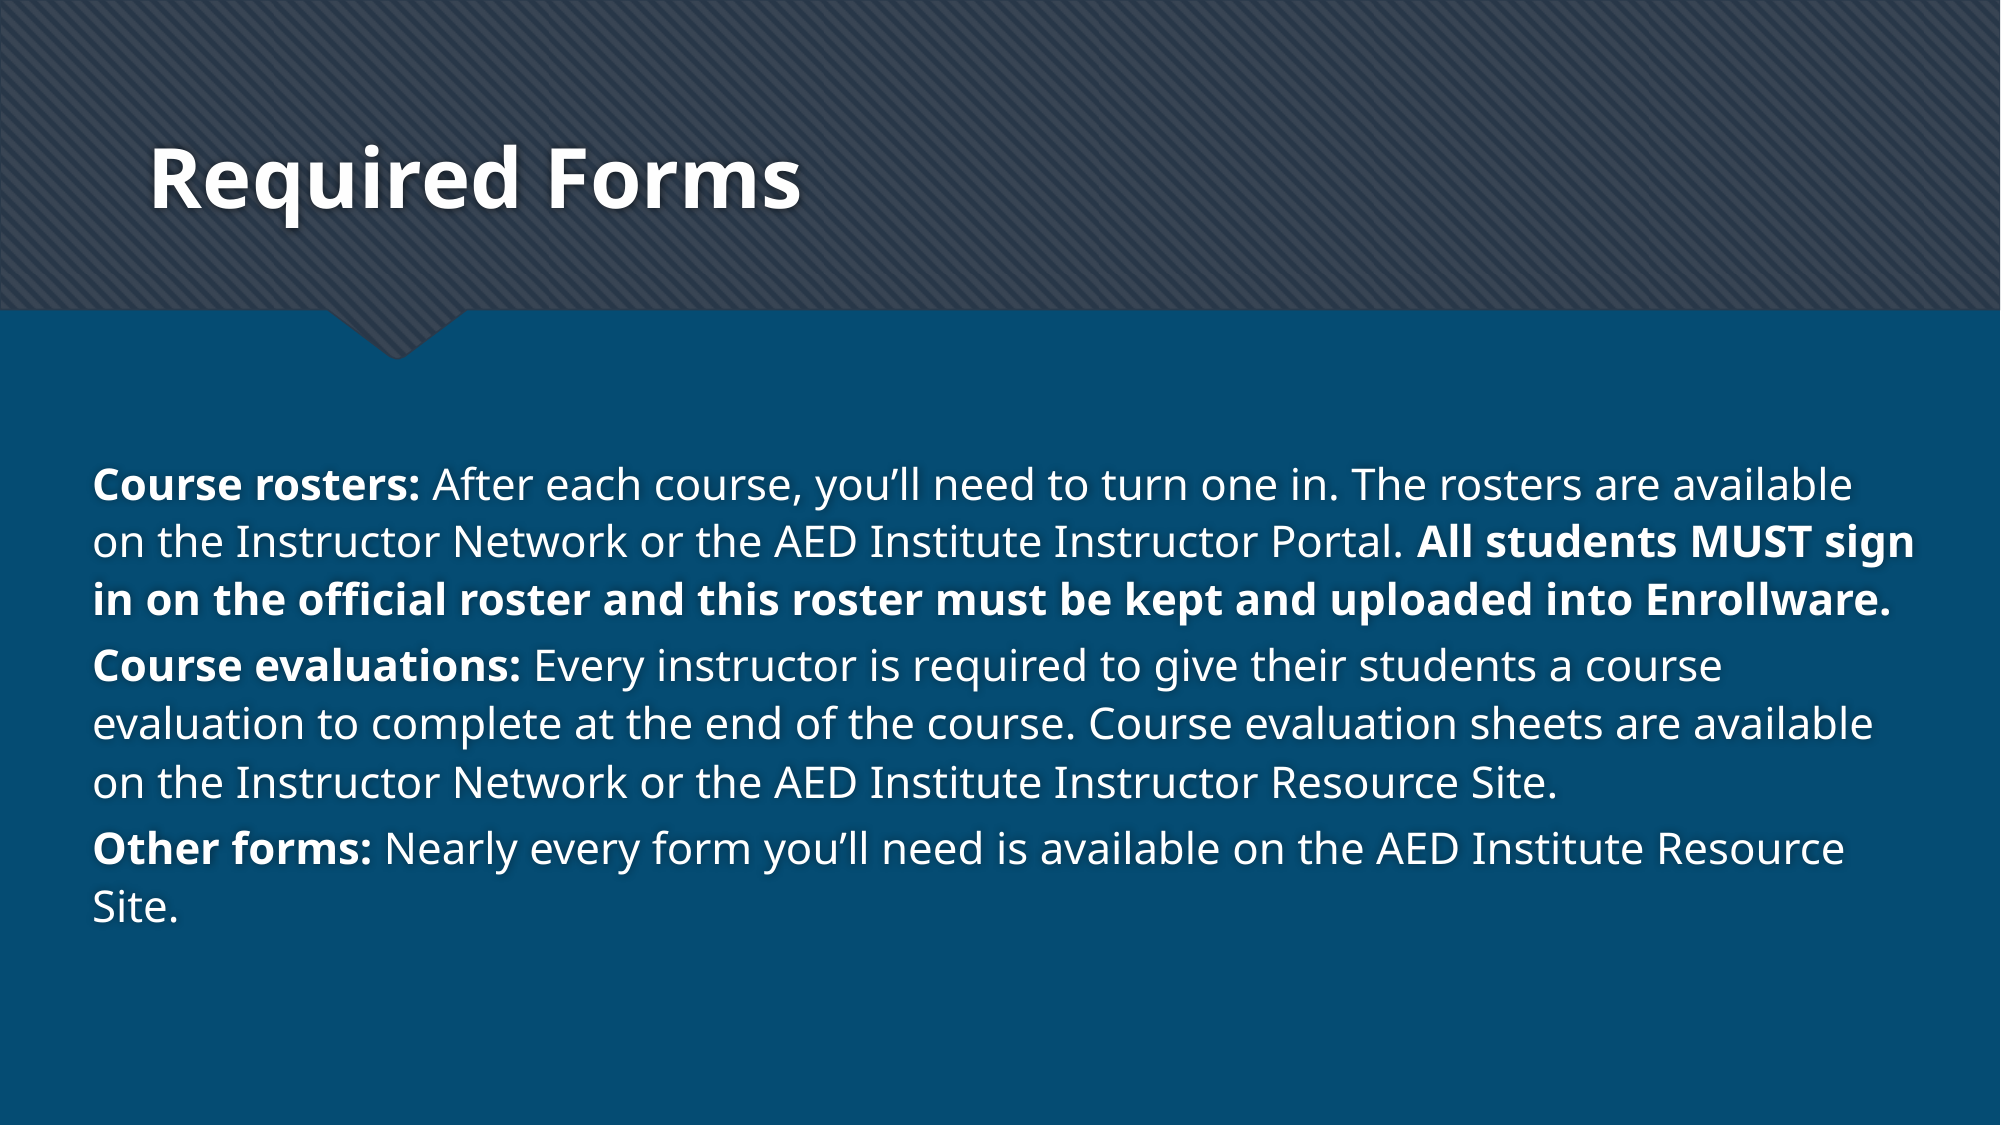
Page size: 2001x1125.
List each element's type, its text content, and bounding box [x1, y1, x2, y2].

picture [1, 1, 1999, 357]
title Required Forms [132, 73, 1868, 233]
list Course rosters: After each course, you’ll need to turn one in. The rosters are available on the Instructor Network or the AED Institute Instructor Portal. All students MUST sign in on the official roster and this roster must be kept and uploaded into Enrollware. Course evaluations: Every instructor is required to give their students a course evaluation to complete at the end of the course. Course evaluation sheets are available on the Instructor Network or the AED Institute Instructor Resource Site. Other forms: Nearly every form you’ll need is available on the AED Institute Resource Site. [64, 364, 1956, 1020]
